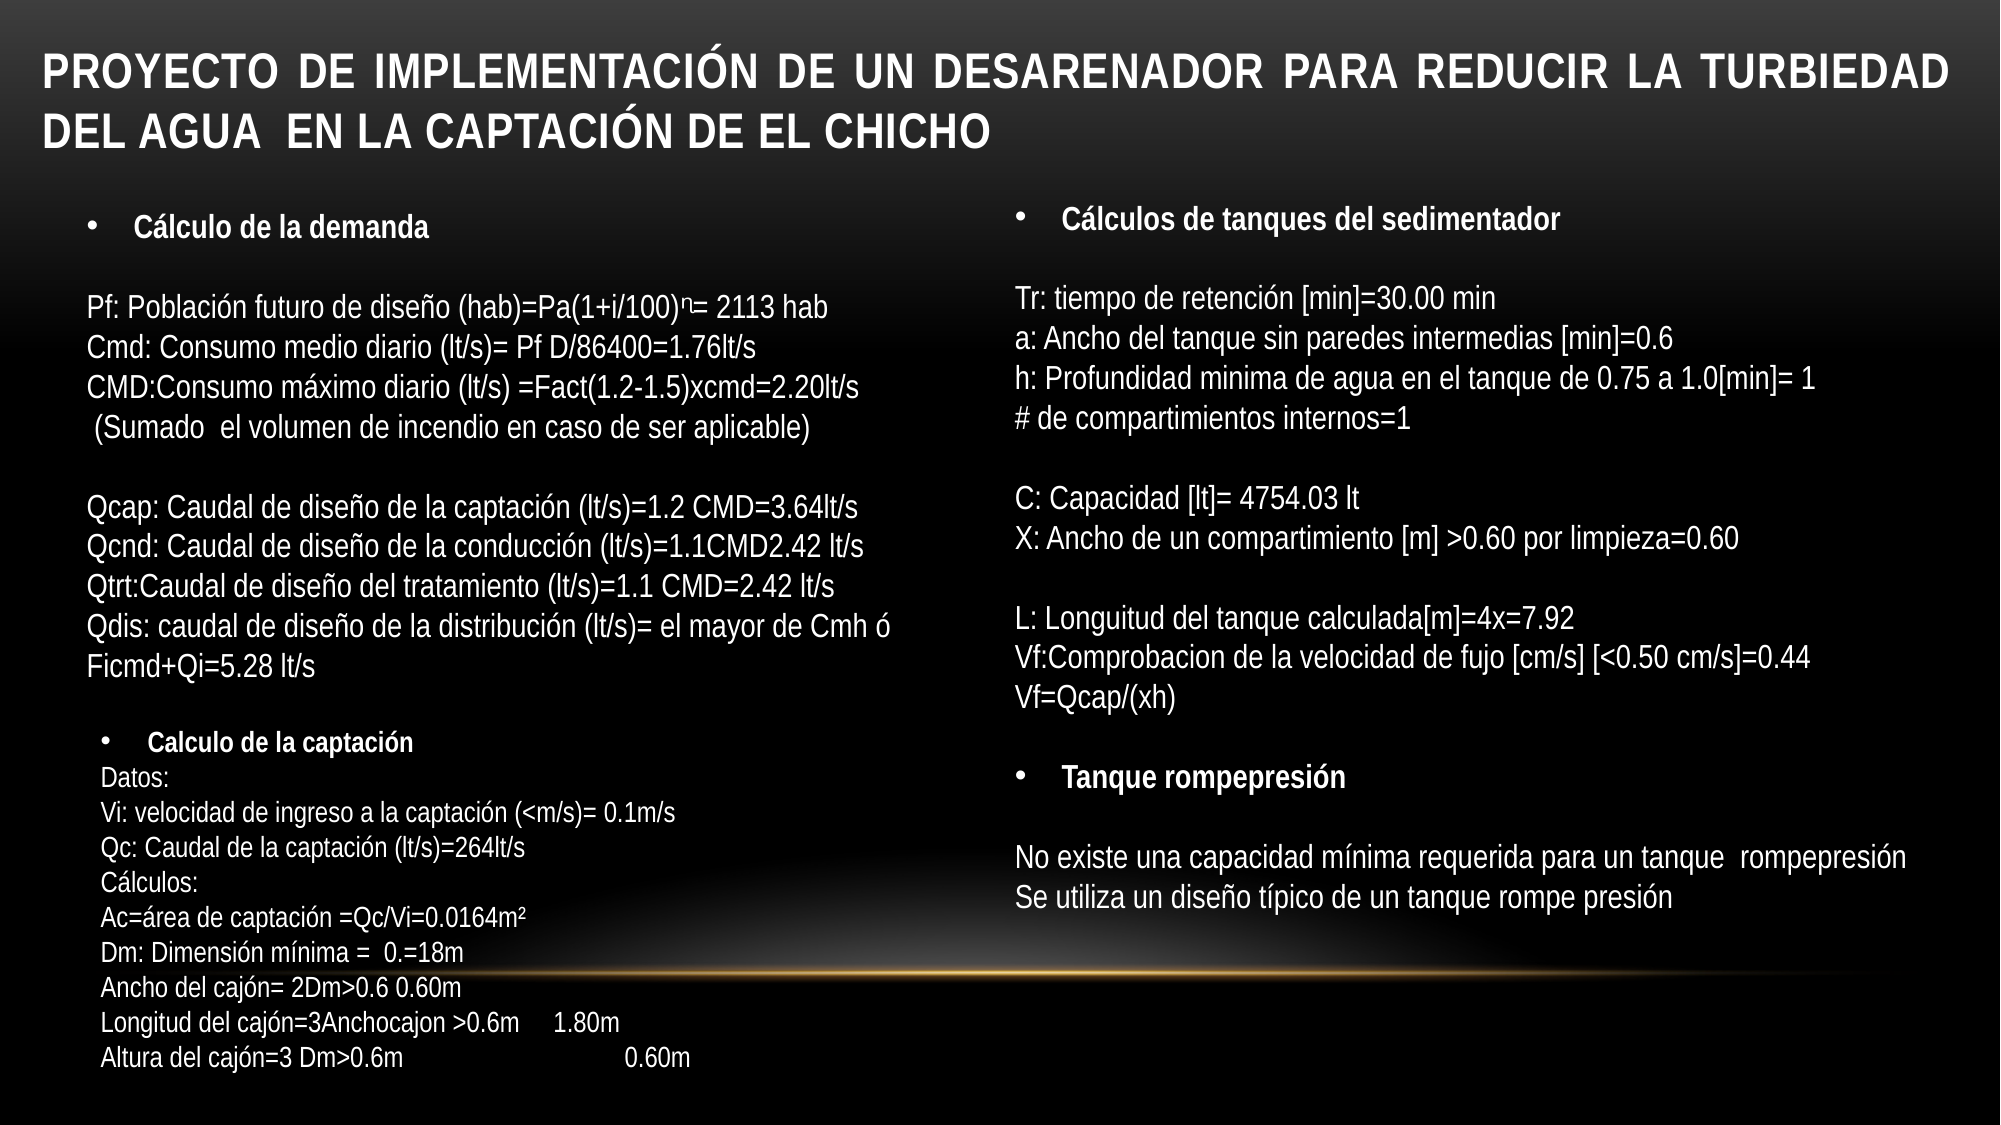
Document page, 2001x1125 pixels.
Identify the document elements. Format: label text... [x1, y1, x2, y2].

title Proyecto de implementación de un desarenador para reducir la turbiedad del agua en la captación de El Chicho [27, 27, 1986, 167]
text_box Cálculos de tanques del sedimentador Tr: tiempo de retención [min]=30.00 min a: Ancho del tanque sin paredes intermedias [min]=0.6 h: Profundidad minima de agua en el tanque de 0.75 a 1.0[min]= 1 # de compartimientos internos=1 C: Capacidad [lt]= 4754.03 lt X: Ancho de un compartimiento [m] >0.60 por limpieza=0.60 L: Longuitud del tanque calculada[m]=4x=7.92 Vf:Comprobacion de la velocidad de fujo [cm/s] [<0.50 cm/s]=0.44 Vf=Qcap/(xh) Tanque rompepresión No existe una capacidad mínima requerida para un tanque rompepresión Se utiliza un diseño típico de un tanque rompe presión [999, 189, 2000, 923]
text_box Cálculo de la demanda Pf: Población futuro de diseño (hab)=Pa(1+i/100)ᶯ= 2113 hab Cmd: Consumo medio diario (lt/s)= Pf D/86400=1.76lt/s CMD:Consumo máximo diario (lt/s) =Fact(1.2-1.5)xcmd=2.20lt/s (Sumado el volumen de incendio en caso de ser aplicable) Qcap: Caudal de diseño de la captación (lt/s)=1.2 CMD=3.64lt/s Qcnd: Caudal de diseño de la conducción (lt/s)=1.1CMD2.42 lt/s Qtrt:Caudal de diseño del tratamiento (lt/s)=1.1 CMD=2.42 lt/s Qdis: caudal de diseño de la distribución (lt/s)= el mayor de Cmh ó Ficmd+Qi=5.28 lt/s [71, 197, 962, 747]
picture [0, 0, 2000, 1125]
